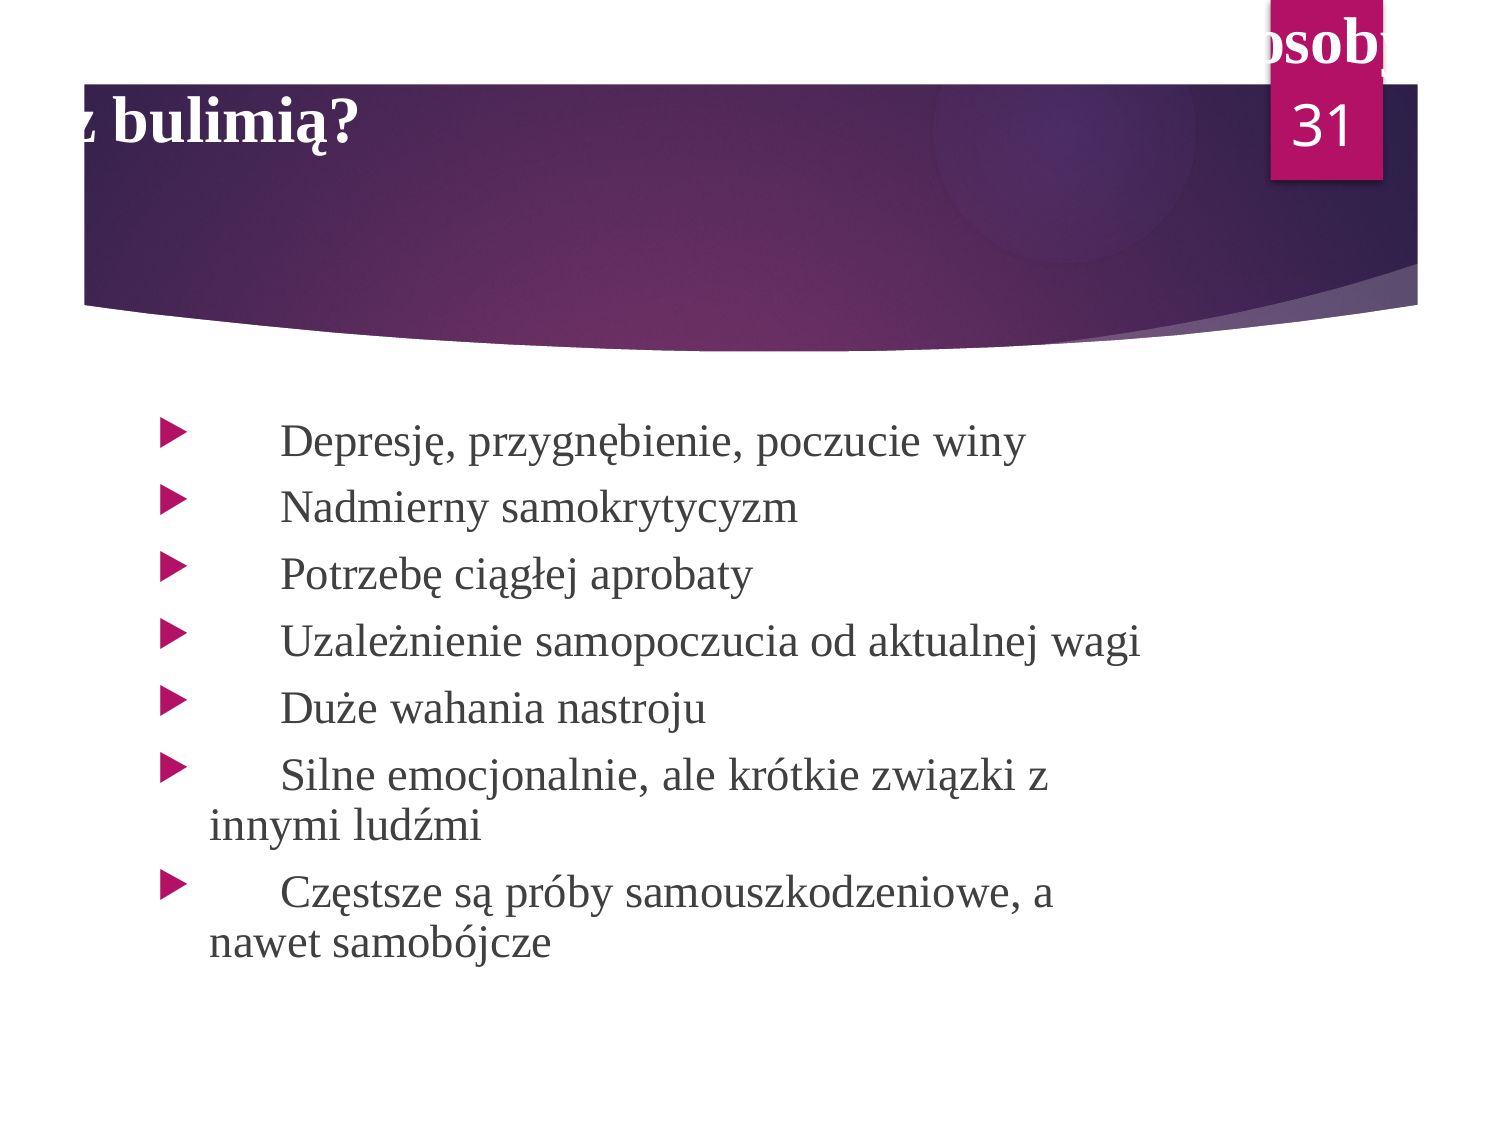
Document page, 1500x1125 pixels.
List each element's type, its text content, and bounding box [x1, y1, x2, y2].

slide_number 31 [1259, 48, 1390, 175]
title Jakie zaburzenia emocjonalne prezentują osoby z bulimią? [52, 0, 1469, 244]
list Depresję, przygnębienie, poczucie winy Nadmierny samokrytycyzm Potrzebę ciągłej aprobaty Uzależnienie samopoczucia od aktualnej wagi Duże wahania nastroju Silne emocjonalnie, ale krótkie związki z innymi ludźmi Częstsze są próby samouszkodzeniowe, a nawet samobójcze [141, 408, 1183, 988]
